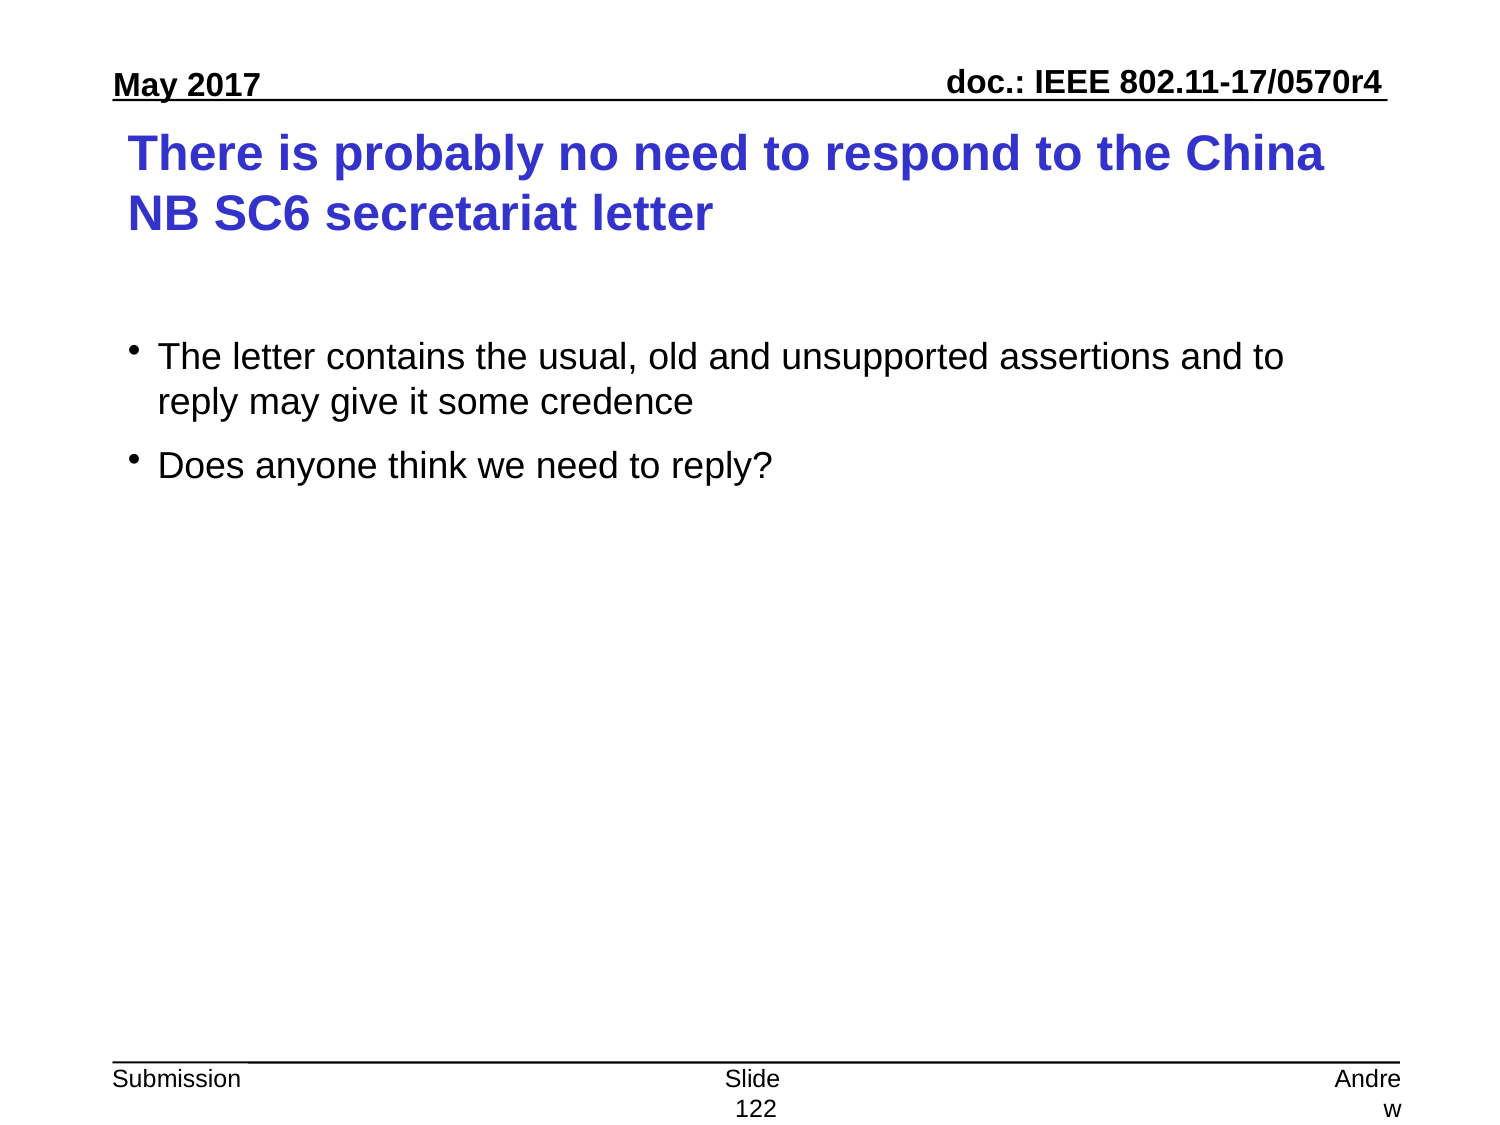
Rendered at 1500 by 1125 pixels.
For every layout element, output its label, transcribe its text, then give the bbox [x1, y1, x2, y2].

title There is probably no need to respond to the China NB SC6 secretariat letter [112, 112, 1388, 288]
footer Andrew Myles, Cisco [1320, 1061, 1402, 1093]
slide_number Slide 122 [709, 1061, 803, 1093]
list The letter contains the usual, old and unsupported assertions and to reply may give it some credence Does anyone think we need to reply? [112, 324, 1388, 1000]
